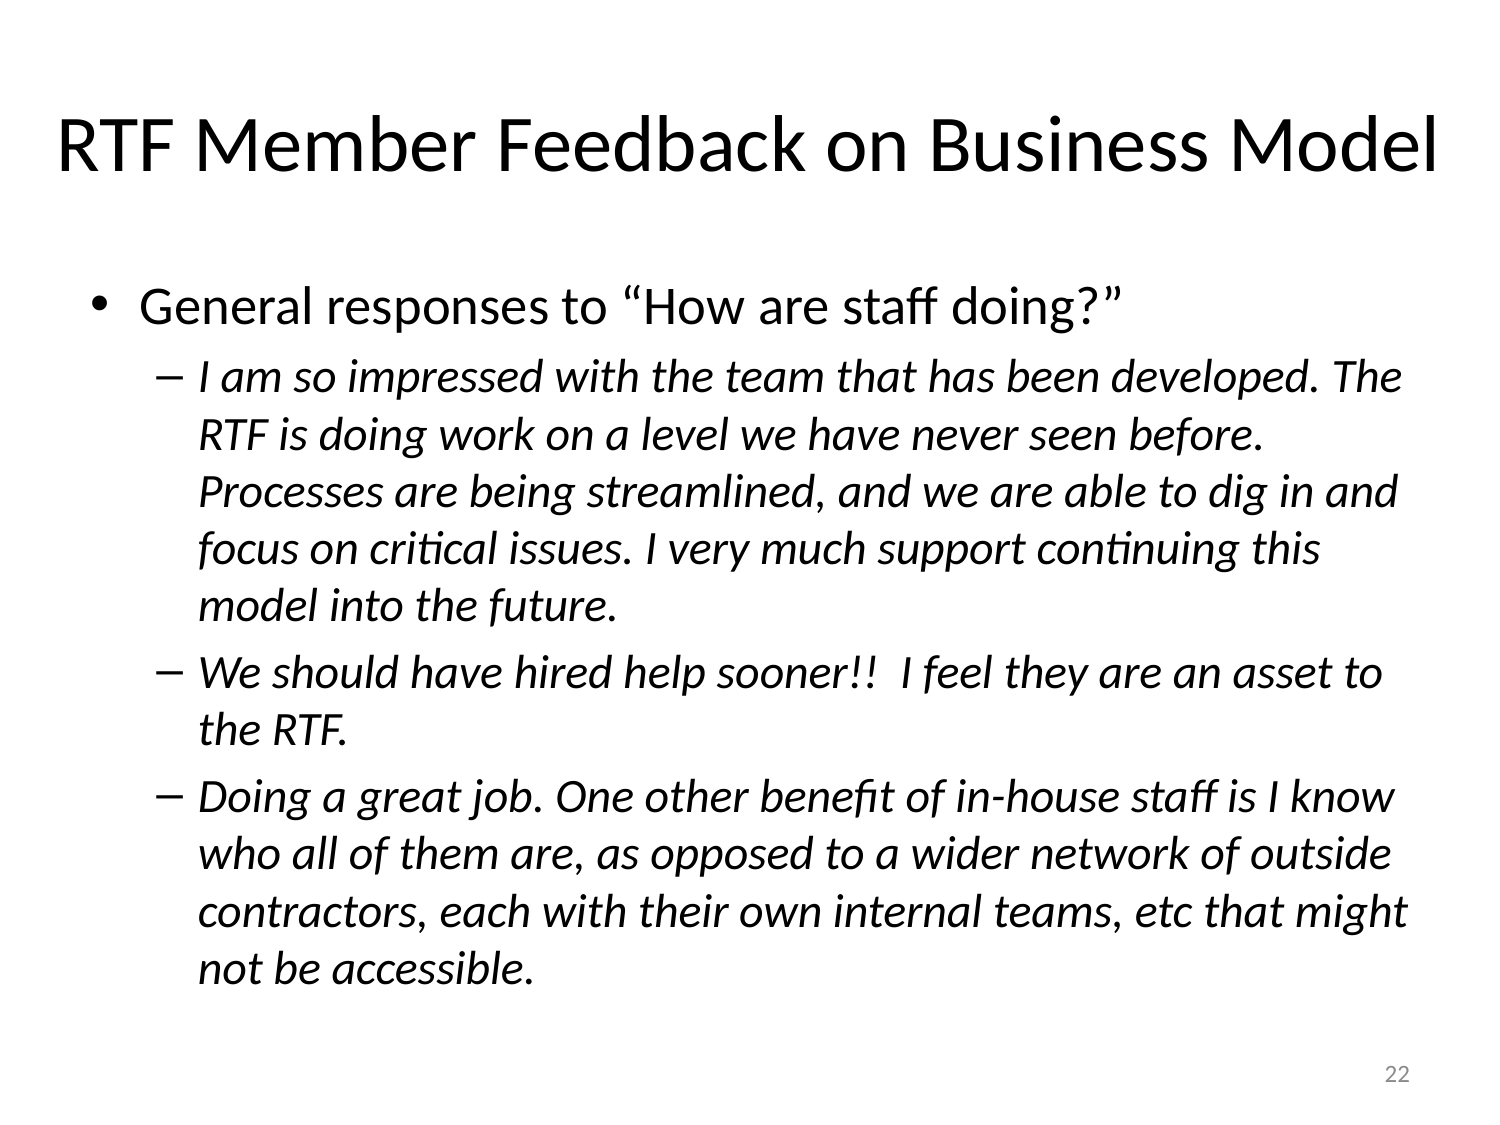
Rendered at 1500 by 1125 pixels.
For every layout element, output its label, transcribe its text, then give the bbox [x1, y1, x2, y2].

list General responses to “How are staff doing?” I am so impressed with the team that has been developed. The RTF is doing work on a level we have never seen before. Processes are being streamlined, and we are able to dig in and focus on critical issues. I very much support continuing this model into the future. We should have hired help sooner!! I feel they are an asset to the RTF. Doing a great job. One other benefit of in-house staff is I know who all of them are, as opposed to a wider network of outside contractors, each with their own internal teams, etc that might not be accessible. [75, 262, 1425, 1005]
title RTF Member Feedback on Business Model [0, 45, 1500, 233]
slide_number 22 [1074, 1042, 1425, 1103]
